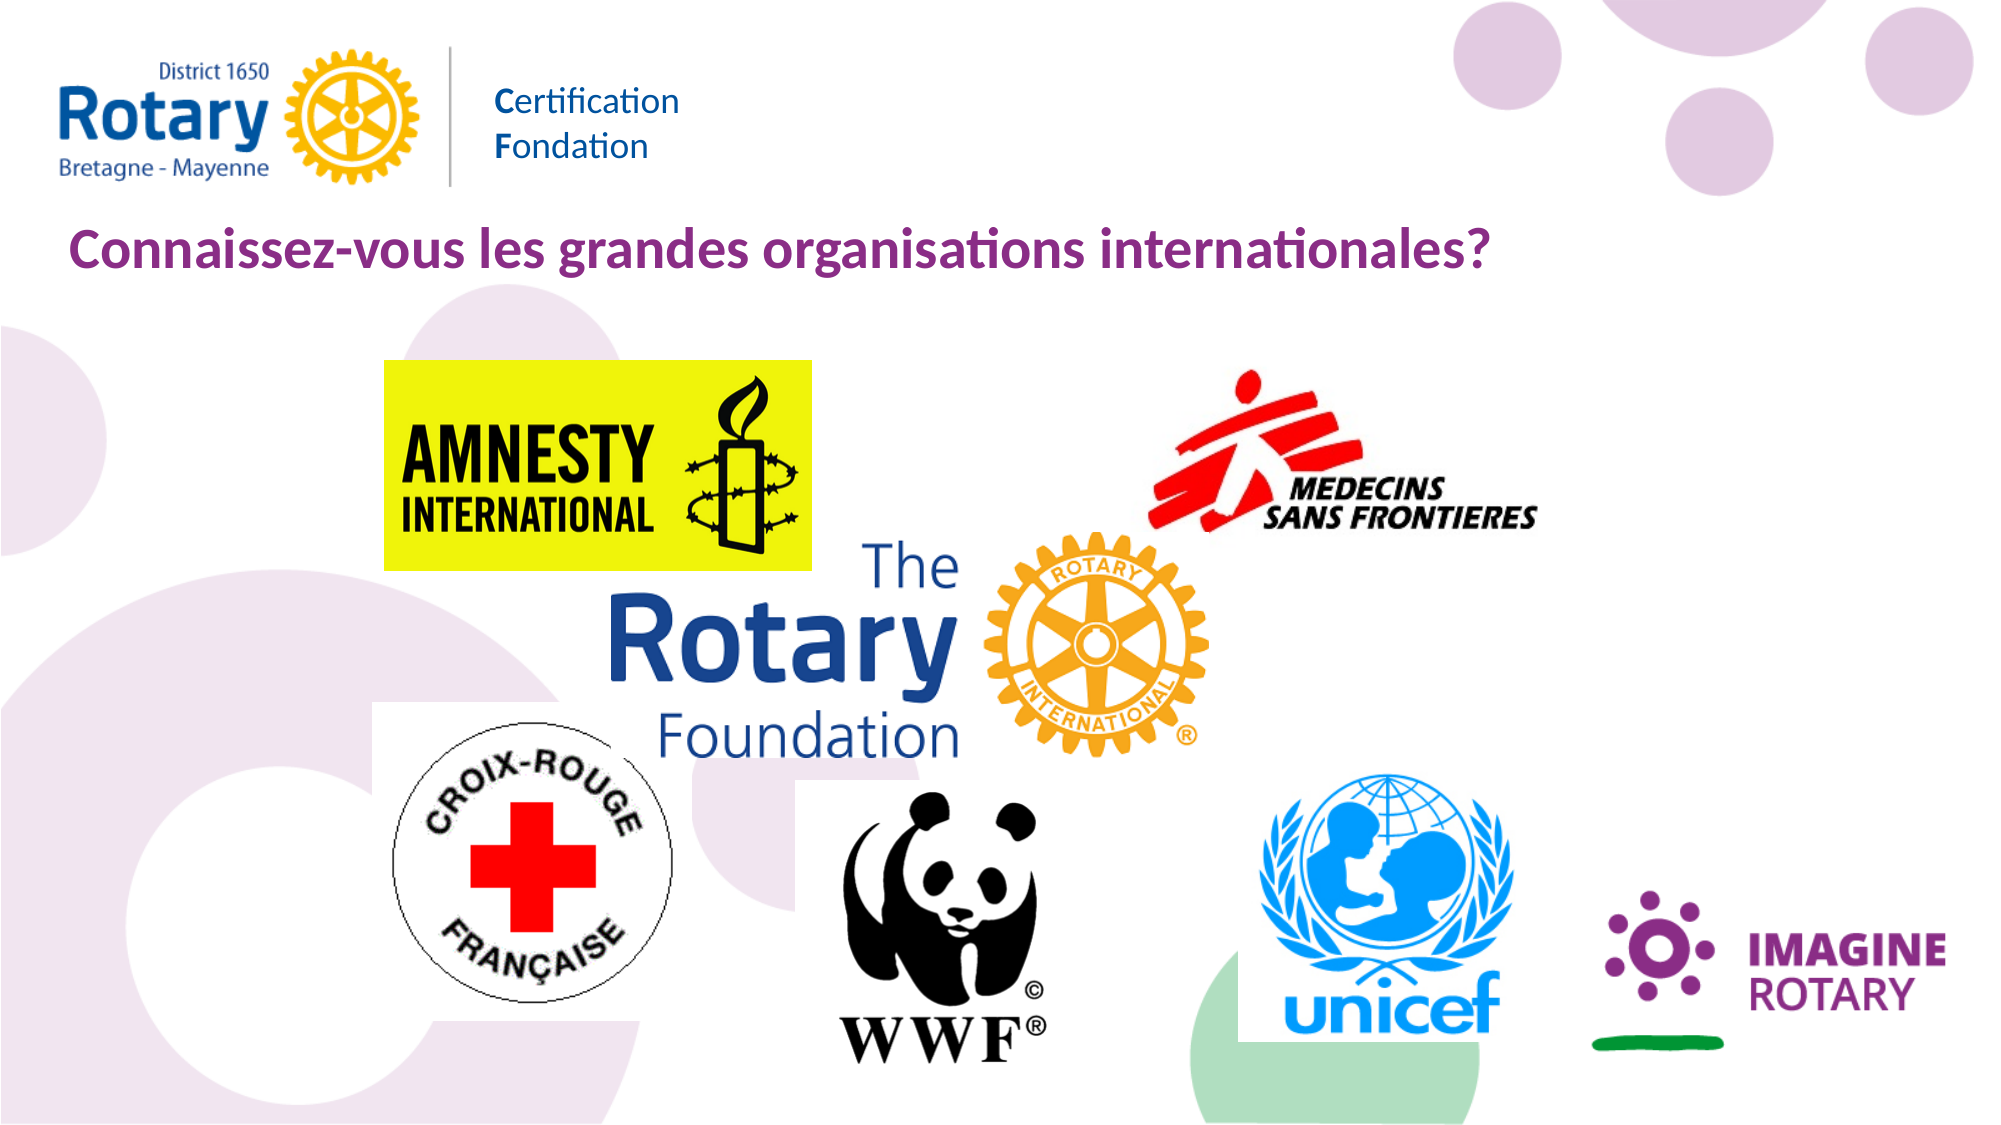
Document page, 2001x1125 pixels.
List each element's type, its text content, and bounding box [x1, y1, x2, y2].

text_box Connaissez-vous les grandes organisations internationales? [54, 202, 1573, 288]
picture [1, 0, 1974, 1125]
